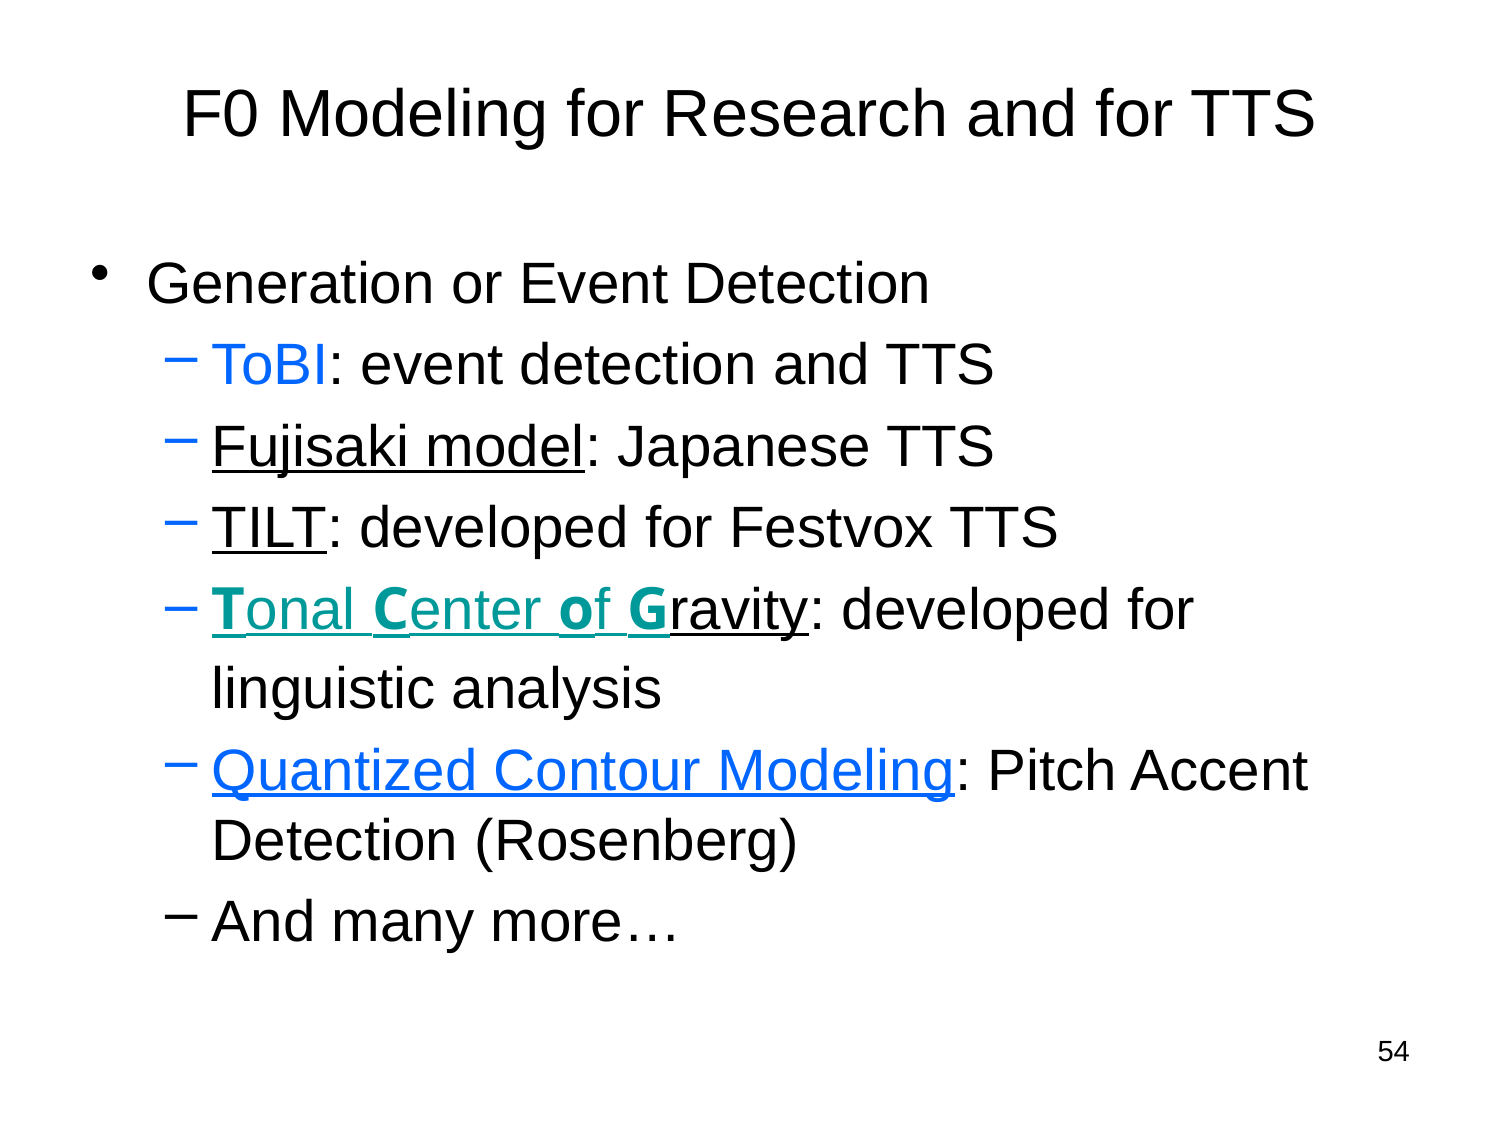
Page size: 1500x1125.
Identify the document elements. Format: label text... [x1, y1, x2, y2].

list Generation or Event Detection ToBI: event detection and TTS Fujisaki model: Japanese TTS TILT: developed for Festvox TTS Tonal Center of Gravity: developed for linguistic analysis Quantized Contour Modeling: Pitch Accent Detection (Rosenberg) And many more… [75, 237, 1425, 1005]
slide_number 54 [1074, 1024, 1425, 1103]
title F0 Modeling for Research and for TTS [75, 45, 1425, 175]
